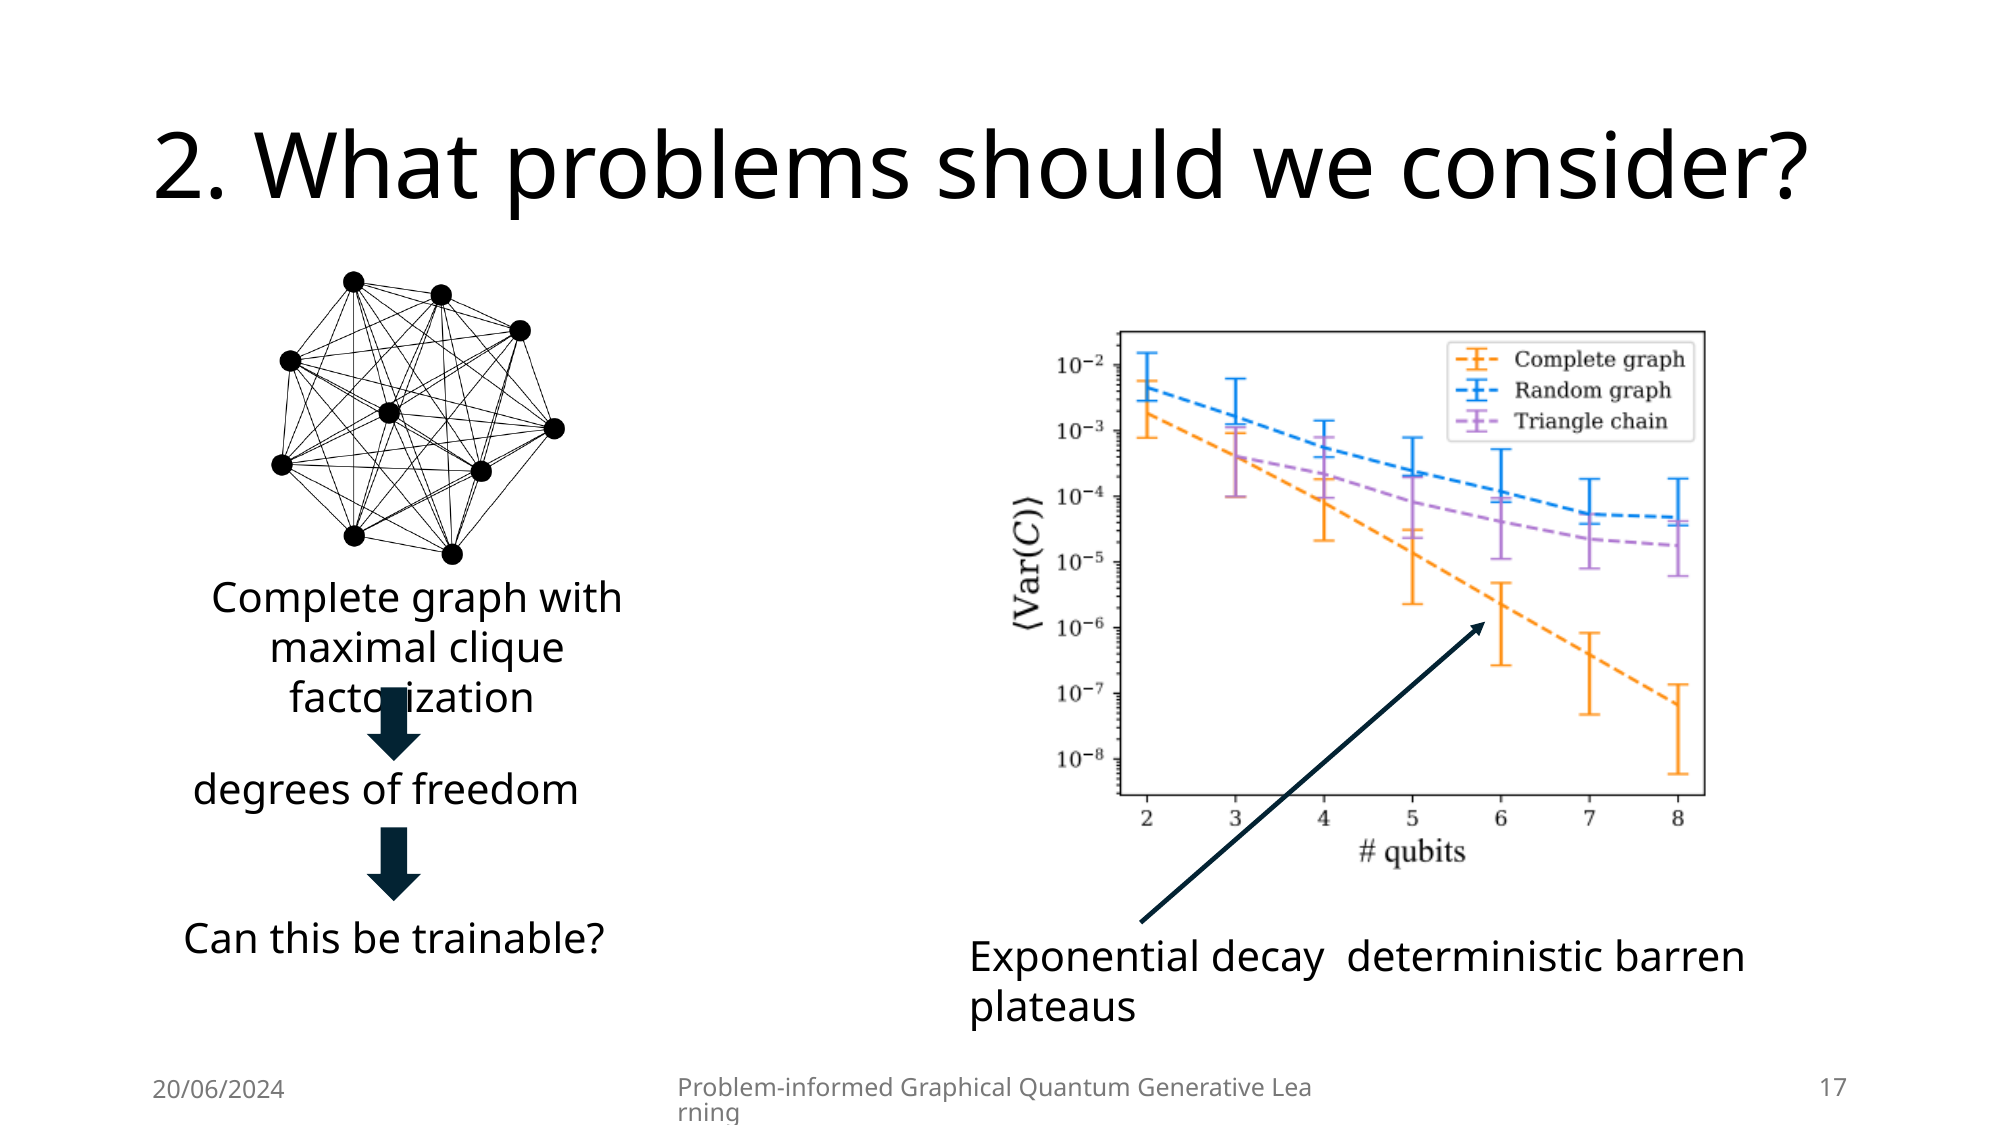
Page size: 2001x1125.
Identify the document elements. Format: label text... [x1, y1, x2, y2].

text_box Complete graph with maximal clique factorization [138, 563, 696, 729]
title 2. What problems should we consider? [137, 59, 1863, 278]
text_box Can this be trainable? [115, 904, 673, 970]
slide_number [137, 1058, 588, 1119]
slide_number 17 [1412, 1058, 1863, 1119]
picture [999, 317, 1718, 883]
picture [252, 252, 582, 582]
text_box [1139, 621, 1486, 924]
text_box [366, 827, 422, 902]
footer Problem-informed Graphical Quantum Generative Learning [662, 1058, 1338, 1119]
text_box [366, 687, 422, 762]
